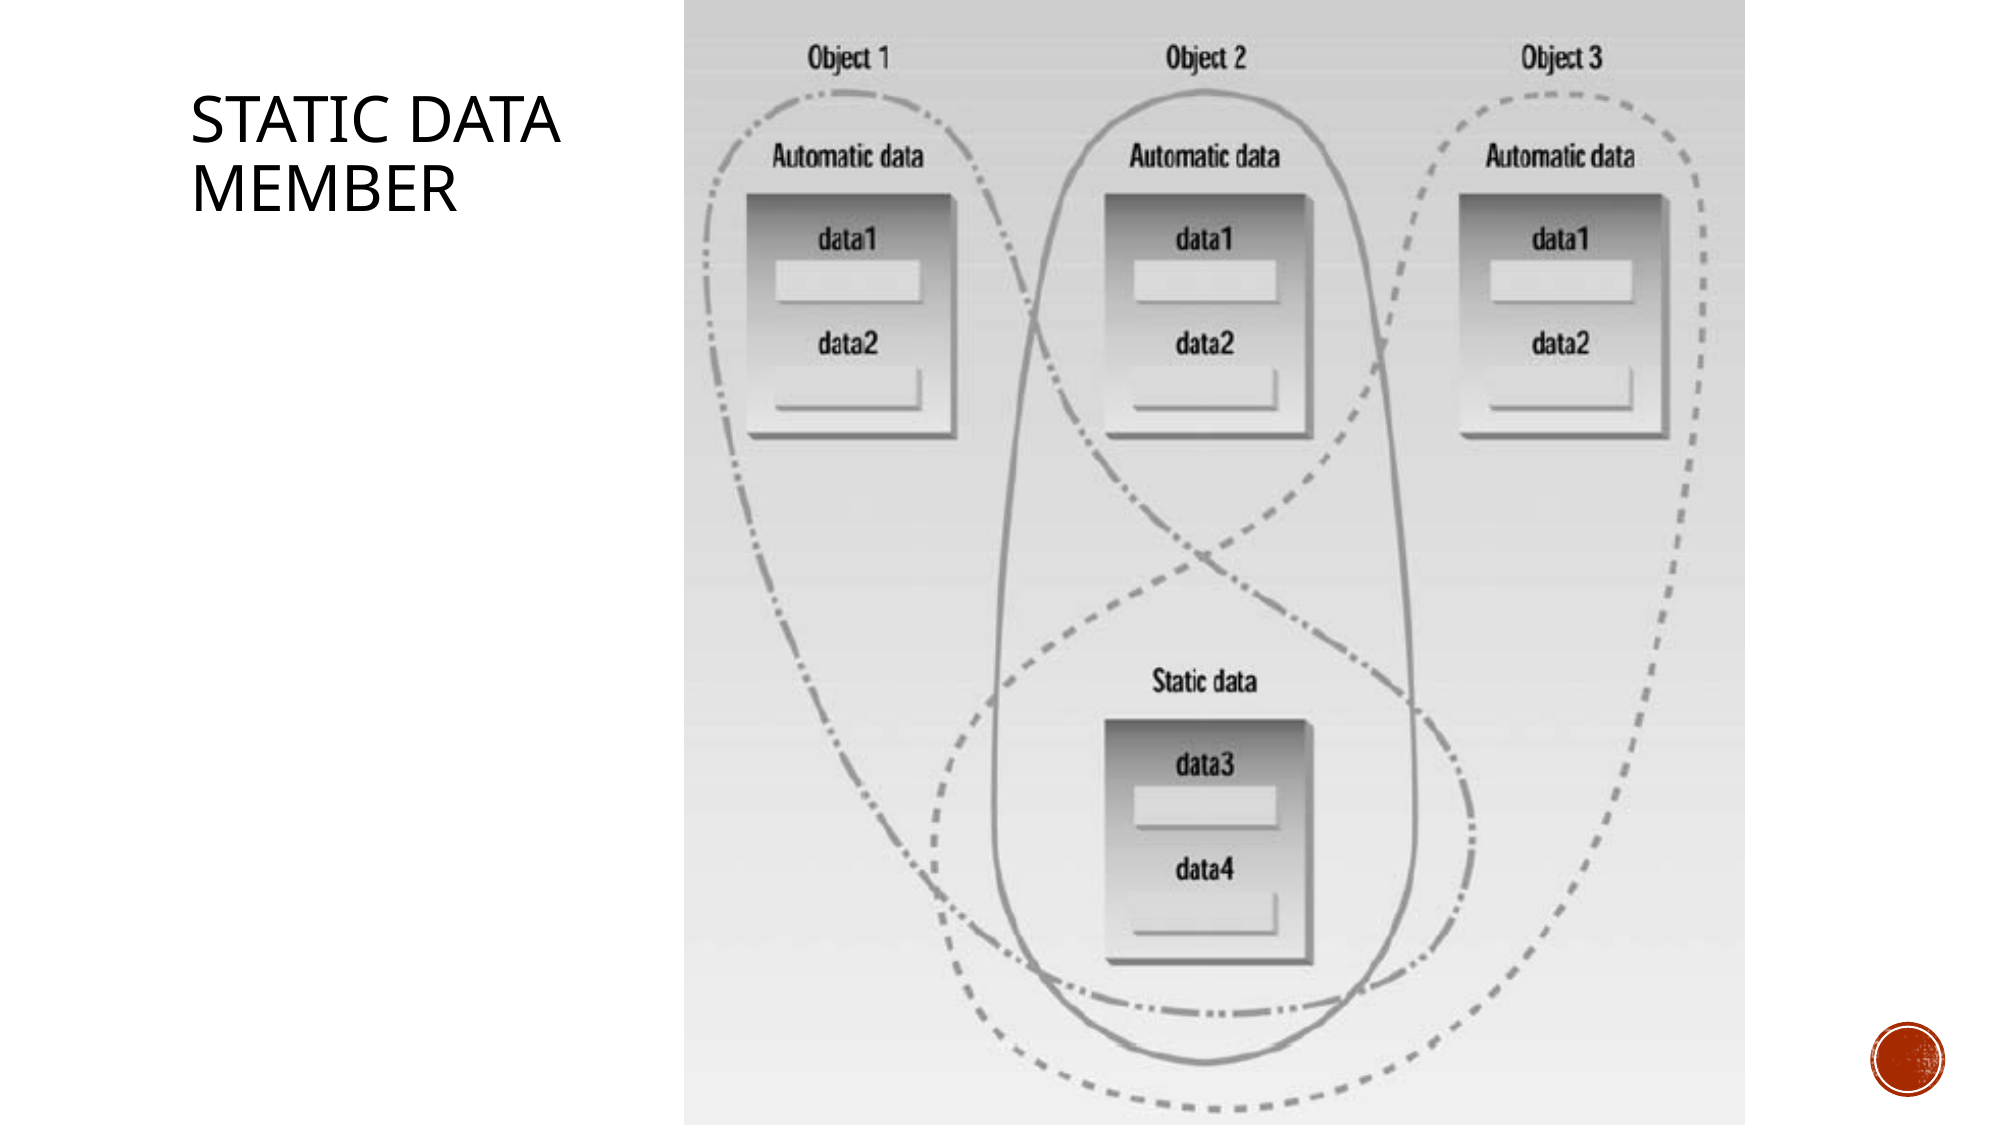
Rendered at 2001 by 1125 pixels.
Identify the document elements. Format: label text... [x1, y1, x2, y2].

picture [684, 0, 1745, 1125]
title Static data member [175, 79, 684, 234]
